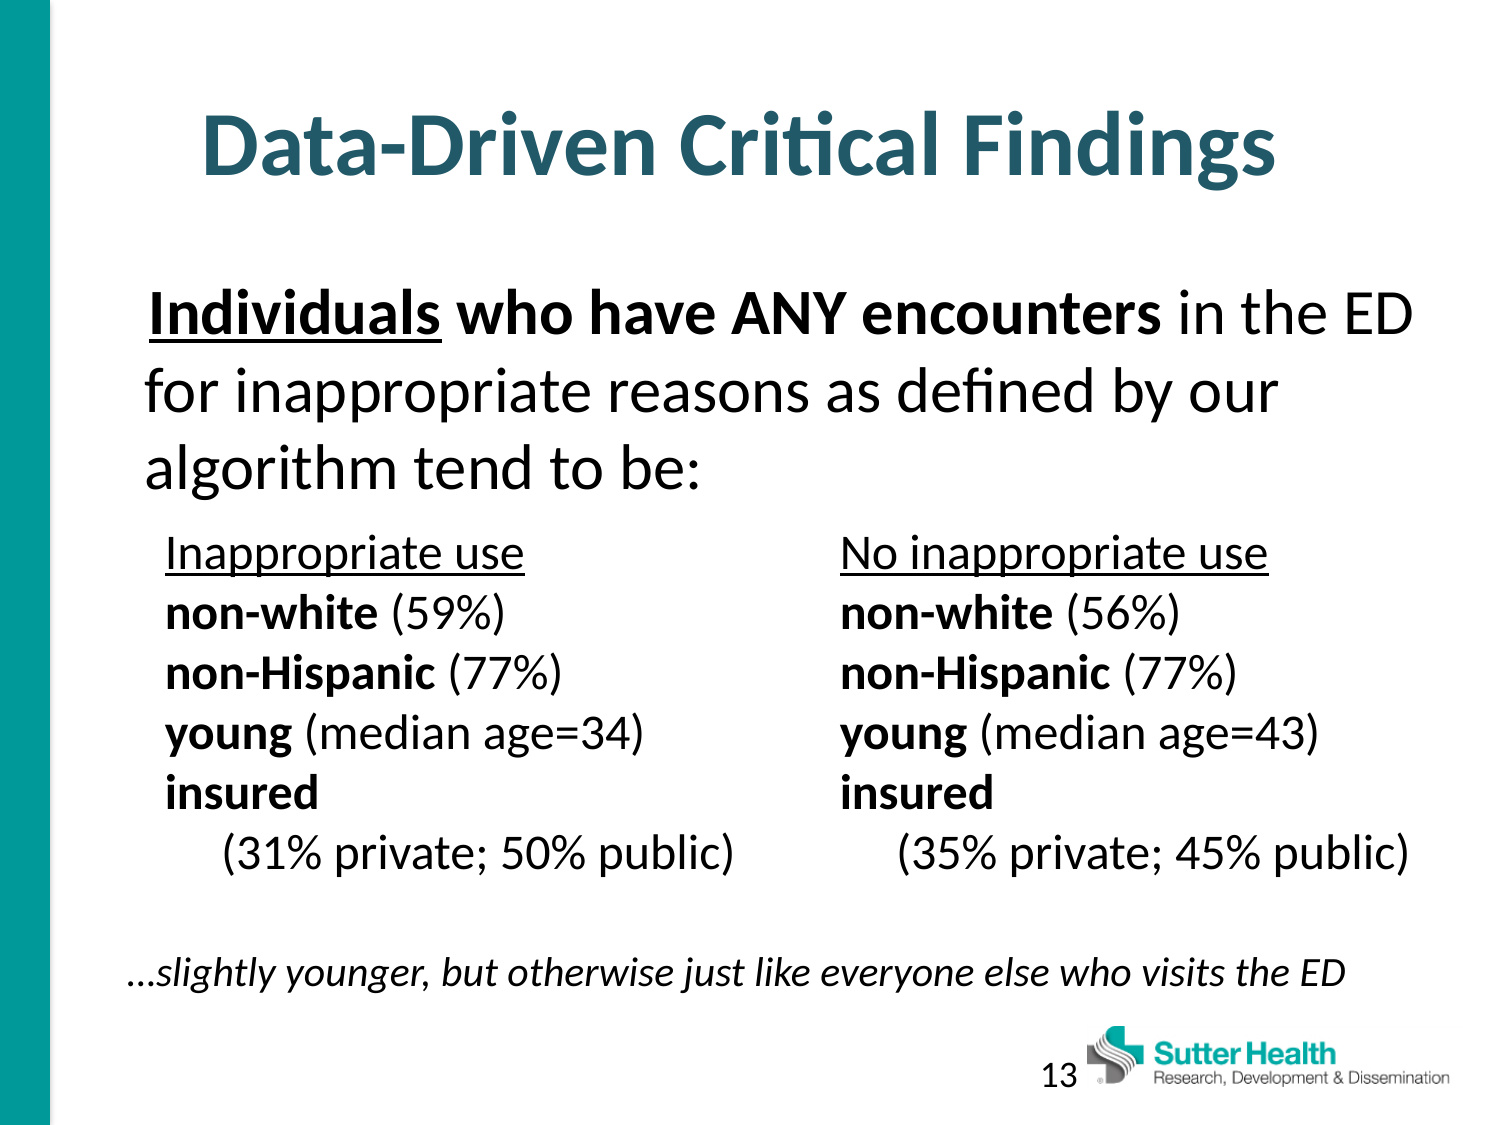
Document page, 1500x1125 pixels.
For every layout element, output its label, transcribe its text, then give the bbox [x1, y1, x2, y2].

text_box No inappropriate use non-white (56%) non-Hispanic (77%) young (median age=43) insured (35% private; 45% public) [825, 512, 1463, 888]
picture [1087, 1026, 1463, 1088]
slide_number 13 [1025, 1042, 1375, 1103]
list Individuals who have ANY encounters in the ED for inappropriate reasons as defined by our algorithm tend to be: [75, 262, 1463, 513]
title Data-Driven Critical Findings [75, 45, 1425, 233]
text_box …slightly younger, but otherwise just like everyone else who visits the ED [112, 937, 1425, 1003]
text_box Inappropriate use non-white (59%) non-Hispanic (77%) young (median age=34) insured (31% private; 50% public) [150, 512, 788, 888]
